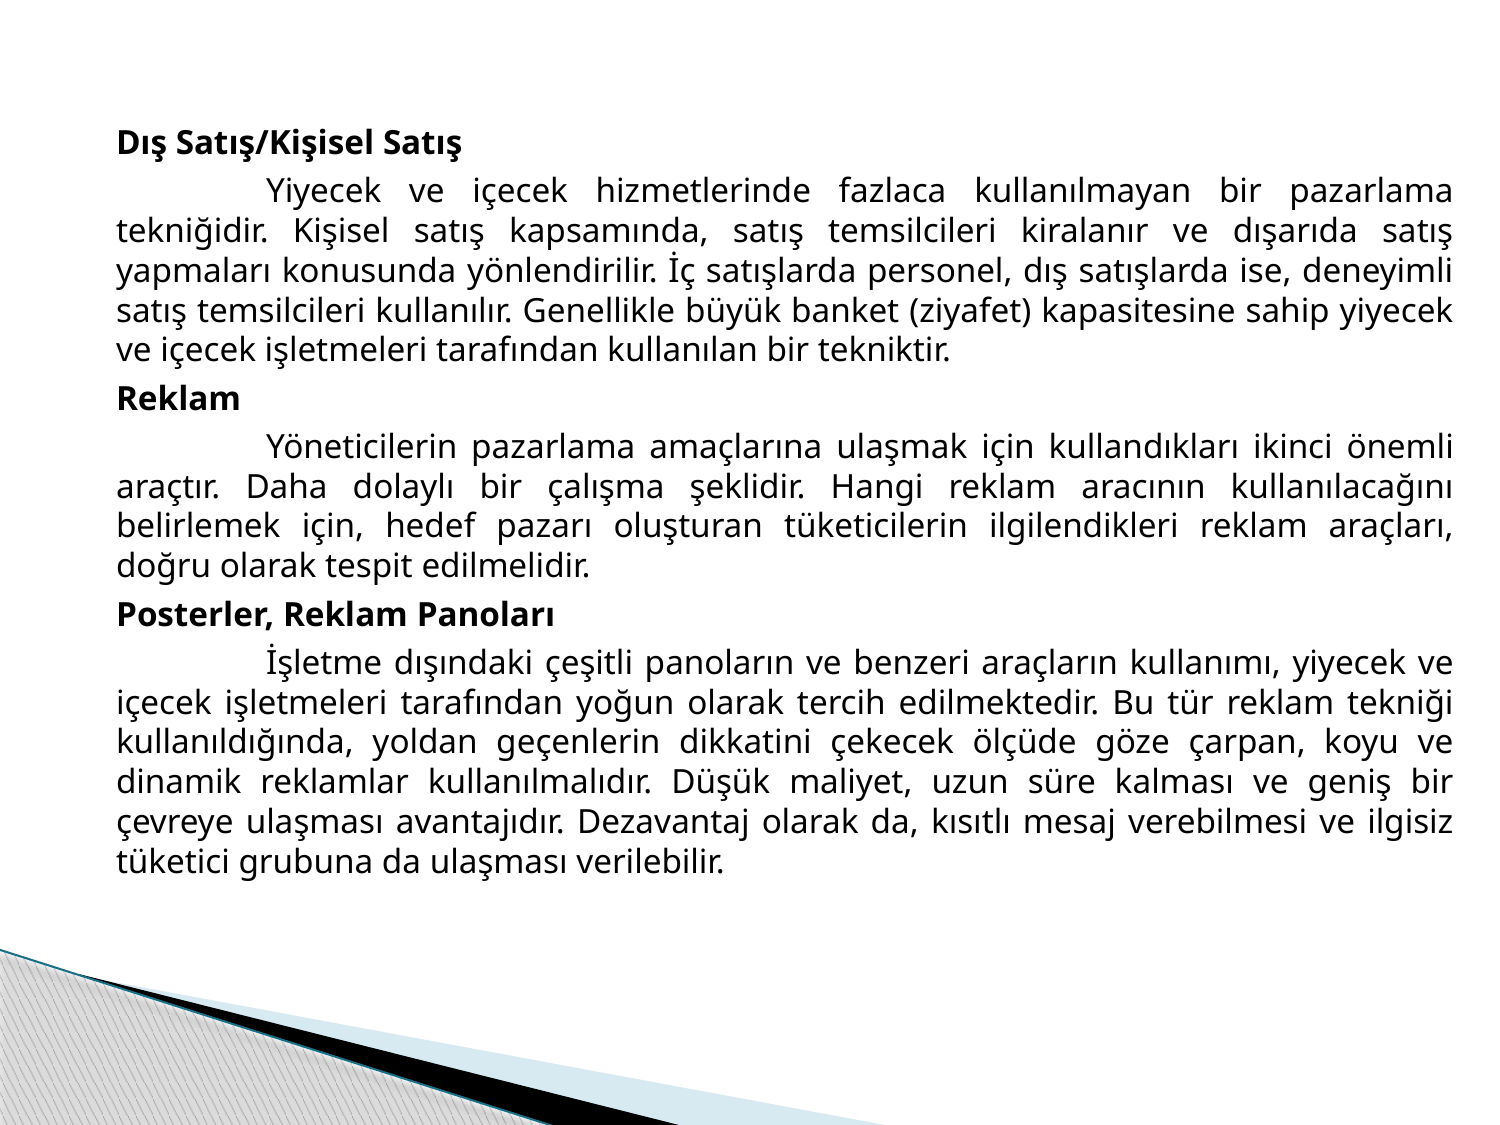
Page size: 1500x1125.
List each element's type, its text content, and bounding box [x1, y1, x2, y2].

list Dış Satış/Kişisel Satış Yiyecek ve içecek hizmetlerinde fazlaca kullanılmayan bir pazarlama tekniğidir. Kişisel satış kapsamında, satış temsilcileri kiralanır ve dışarıda satış yapmaları konusunda yönlendirilir. İç satışlarda personel, dış satışlarda ise, deneyimli satış temsilcileri kullanılır. Genellikle büyük banket (ziyafet) kapasitesine sahip yiyecek ve içecek işletmeleri tarafından kullanılan bir tekniktir. Reklam Yöneticilerin pazarlama amaçlarına ulaşmak için kullandıkları ikinci önemli araçtır. Daha dolaylı bir çalışma şeklidir. Hangi reklam aracının kullanılacağını belirlemek için, hedef pazarı oluşturan tüketicilerin ilgilendikleri reklam araçları, doğru olarak tespit edilmelidir. Posterler, Reklam Panoları İşletme dışındaki çeşitli panoların ve benzeri araçların kullanımı, yiyecek ve içecek işletmeleri tarafından yoğun olarak tercih edilmektedir. Bu tür reklam tekniği kullanıldığında, yoldan geçenlerin dikkatini çekecek ölçüde göze çarpan, koyu ve dinamik reklamlar kullanılmalıdır. Düşük maliyet, uzun süre kalması ve geniş bir çevreye ulaşması avantajıdır. Dezavantaj olarak da, kısıtlı mesaj verebilmesi ve ilgisiz tüketici grubuna da ulaşması verilebilir. [41, 113, 1471, 986]
